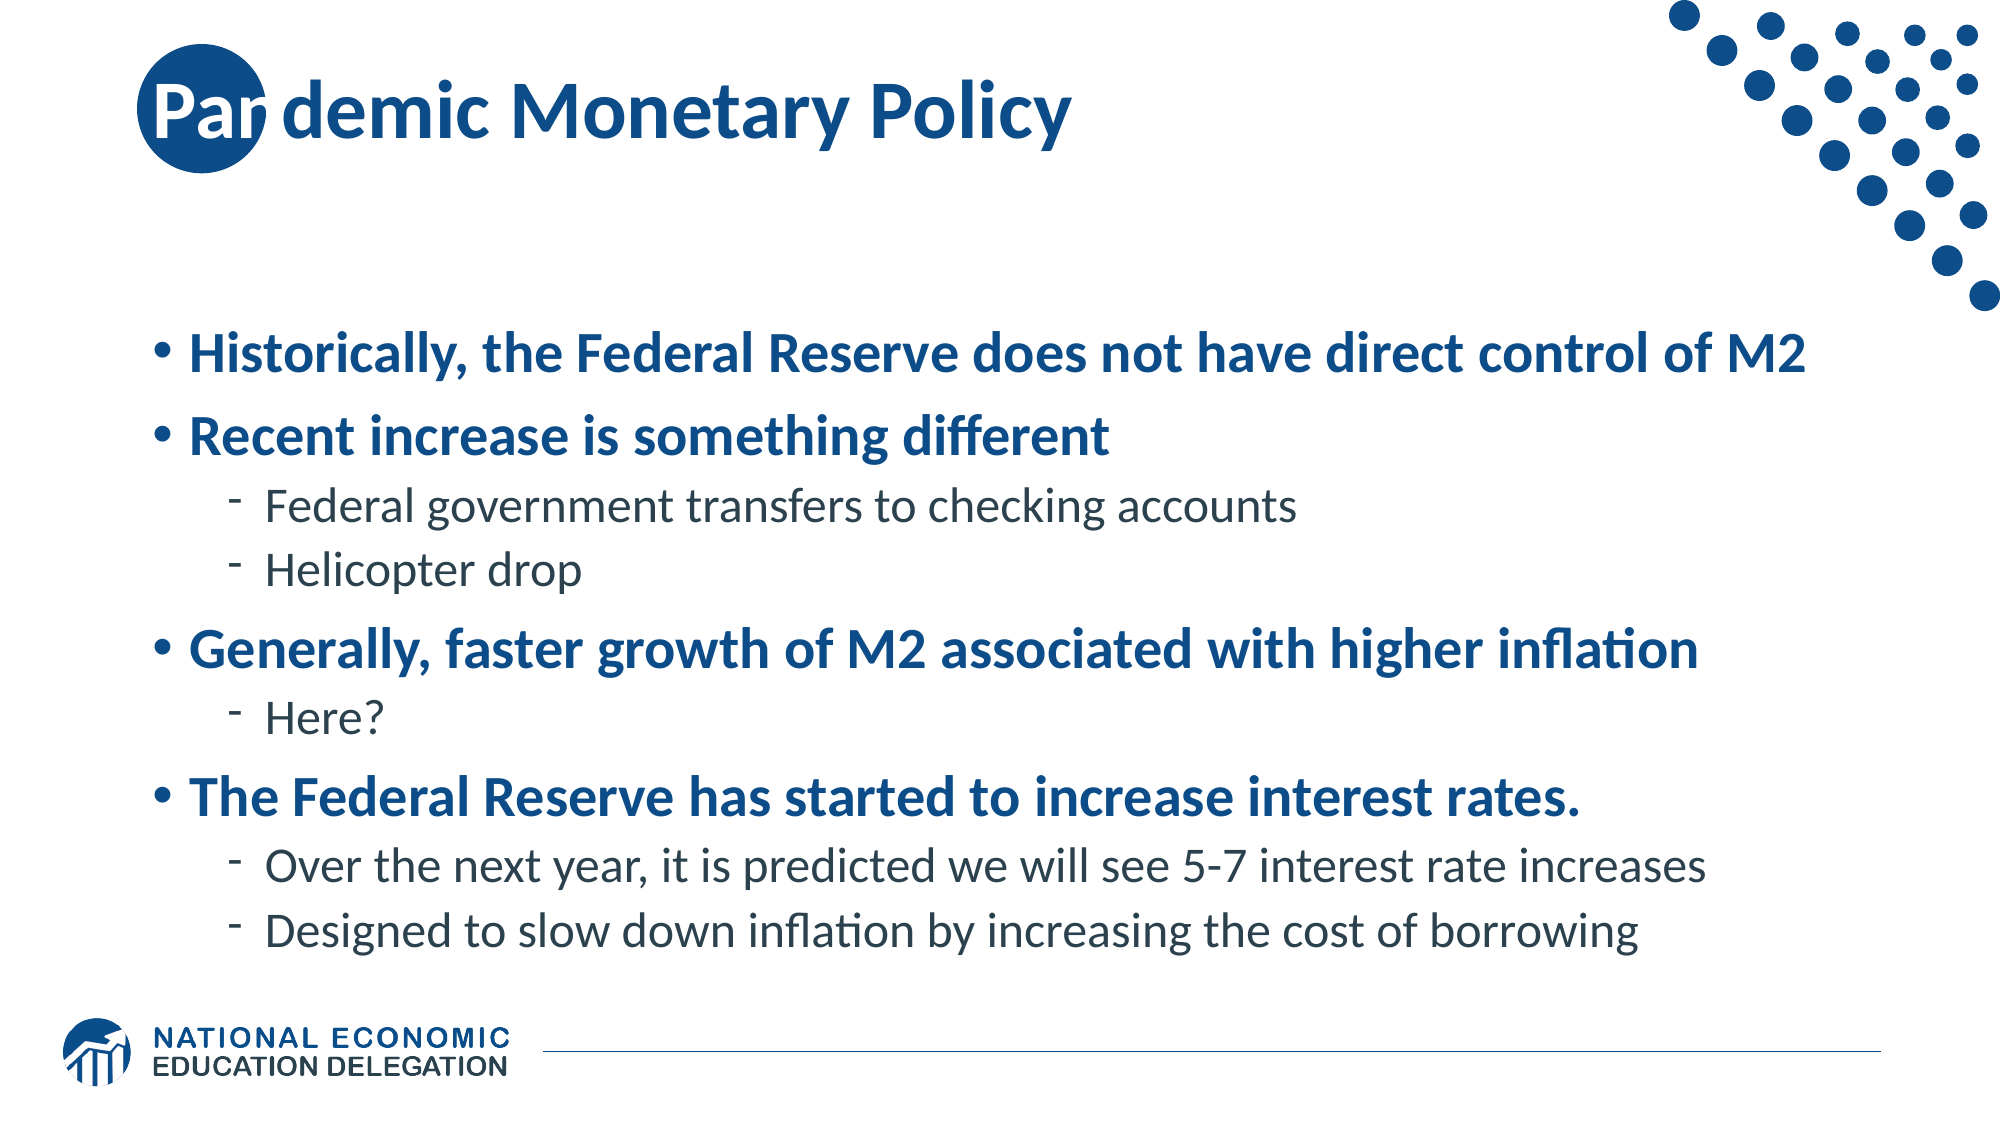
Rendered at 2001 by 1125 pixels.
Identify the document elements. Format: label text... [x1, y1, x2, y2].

picture [55, 1013, 520, 1091]
list Historically, the Federal Reserve does not have direct control of M2 Recent increase is something different Federal government transfers to checking accounts Helicopter drop Generally, faster growth of M2 associated with higher inflation Here? The Federal Reserve has started to increase interest rates. Over the next year, it is predicted we will see 5-7 interest rate increases Designed to slow down inflation by increasing the cost of borrowing [137, 266, 1863, 1014]
title Pandemic Monetary Policy [137, 38, 1863, 186]
